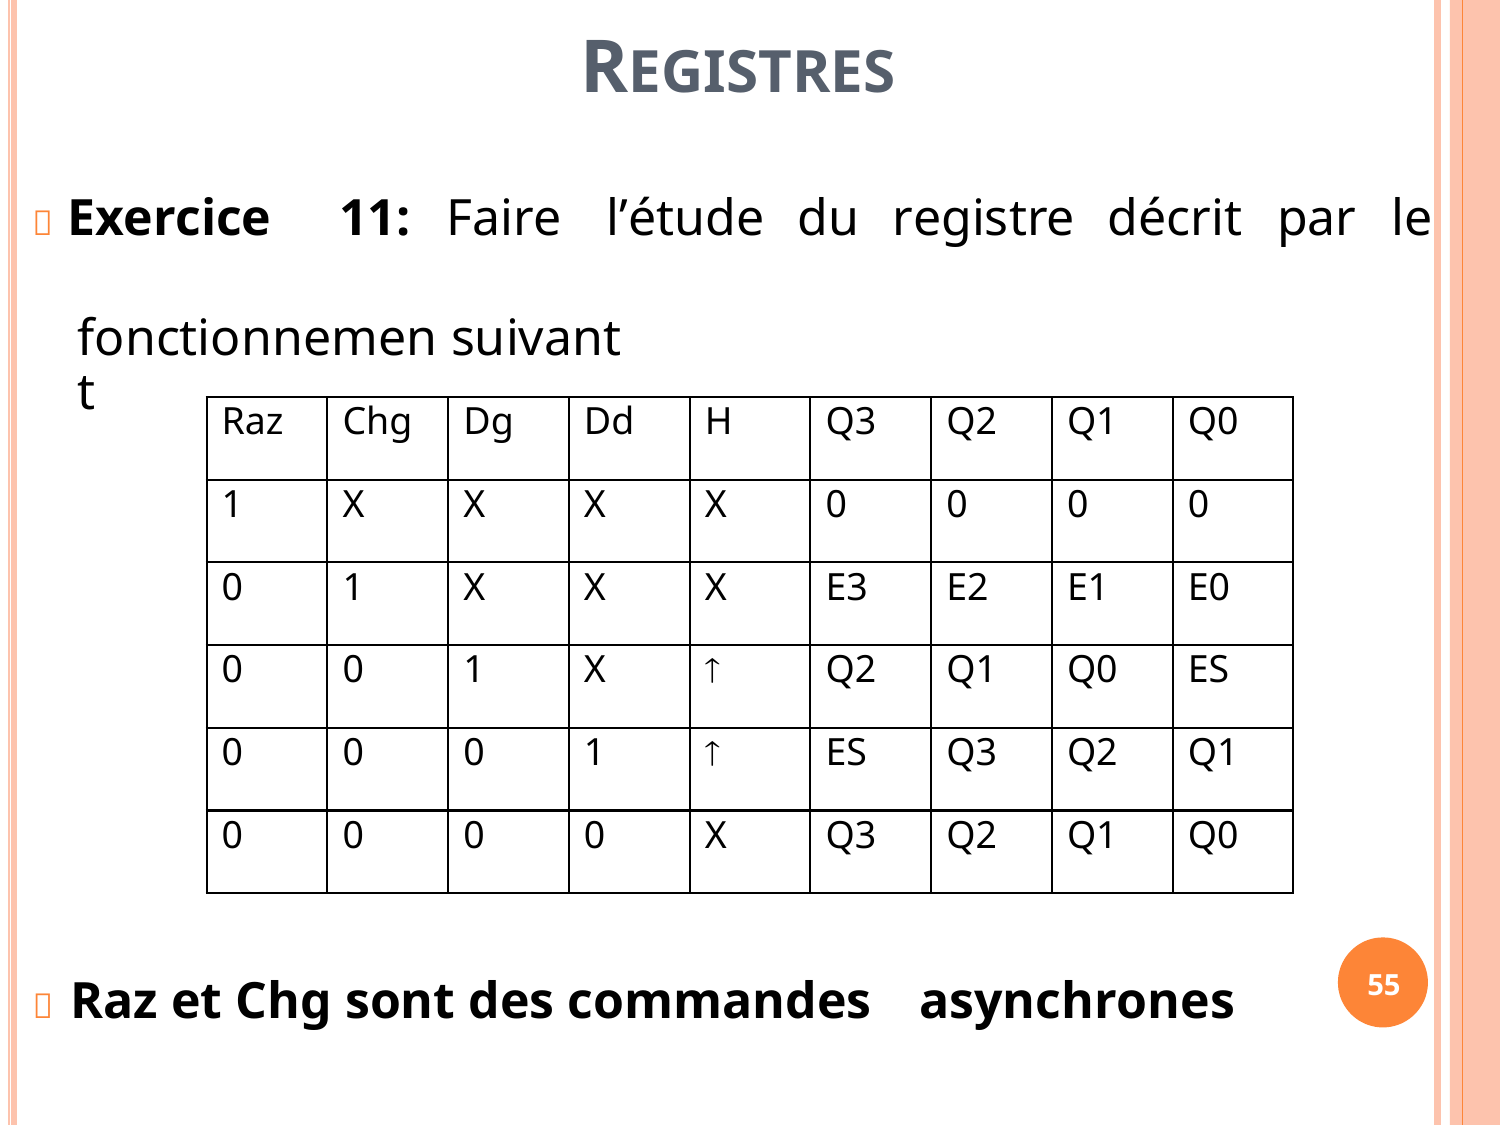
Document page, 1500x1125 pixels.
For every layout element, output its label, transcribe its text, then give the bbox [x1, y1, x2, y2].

text_box 0 [206, 810, 327, 894]
text_box Raz [206, 397, 327, 479]
text_box 0 [810, 479, 931, 562]
text_box 0 [1051, 479, 1172, 562]
text_box Q1 [1051, 810, 1172, 894]
text_box décrit [1105, 191, 1251, 246]
text_box ES [810, 727, 931, 810]
text_box Q2 [810, 645, 931, 727]
text_box  Exercice [30, 191, 313, 246]
text_box Q3 [810, 397, 931, 479]
text_box 0 [1172, 479, 1294, 562]
text_box E1 [1051, 562, 1172, 645]
text_box Q0 [1051, 645, 1172, 727]
text_box 55 [1365, 968, 1408, 1003]
text_box X [568, 562, 689, 645]
text_box Q2 [1051, 727, 1172, 810]
text_box 1 [327, 562, 448, 645]
text_box ES [1172, 645, 1294, 727]
text_box 11: [337, 191, 421, 246]
text_box 1 [206, 479, 327, 562]
text_box X [689, 810, 810, 894]
text_box fonctionnement [75, 311, 448, 366]
text_box registre [890, 191, 1082, 246]
text_box par [1275, 191, 1366, 246]
text_box Q2 [931, 397, 1051, 479]
text_box du [795, 191, 867, 246]
text_box Dd [568, 397, 689, 479]
text_box 1 [448, 645, 568, 727]
text_box 0 [206, 562, 327, 645]
text_box Q1 [1051, 397, 1172, 479]
text_box 0 [931, 479, 1051, 562]
text_box 1 [568, 727, 689, 810]
text_box E2 [931, 562, 1051, 645]
text_box X [689, 479, 810, 562]
text_box suivant [448, 311, 635, 366]
text_box  [689, 645, 810, 727]
text_box Q1 [931, 645, 1051, 727]
text_box X [448, 562, 568, 645]
text_box X [448, 479, 568, 562]
text_box Q1 [1172, 727, 1294, 810]
text_box Chg [327, 397, 448, 479]
text_box 0 [206, 727, 327, 810]
text_box Dg [448, 397, 568, 479]
text_box le [1389, 191, 1442, 246]
text_box 0 [448, 810, 568, 894]
text_box REGISTRES [578, 30, 984, 108]
text_box Q2 [931, 810, 1051, 894]
text_box 0 [448, 727, 568, 810]
text_box [1449, 0, 1462, 1125]
text_box 0 [327, 645, 448, 727]
text_box 0 [206, 645, 327, 727]
text_box Q3 [931, 727, 1051, 810]
text_box 0 [568, 810, 689, 894]
text_box  Raz et Chg sont des commandes [30, 974, 915, 1029]
text_box E0 [1172, 562, 1294, 645]
text_box 0 [327, 727, 448, 810]
text_box X [568, 479, 689, 562]
text_box asynchrones [917, 974, 1256, 1029]
text_box  [689, 727, 810, 810]
text_box l’étude [604, 191, 772, 246]
text_box X [689, 562, 810, 645]
text_box Q0 [1172, 810, 1294, 894]
text_box X [568, 645, 689, 727]
text_box Q3 [810, 810, 931, 894]
text_box 0 [327, 810, 448, 894]
text_box X [327, 479, 448, 562]
text_box H [689, 397, 810, 479]
text_box [1463, 0, 1500, 1125]
text_box Faire [444, 191, 581, 246]
text_box Q0 [1172, 397, 1294, 479]
text_box E3 [810, 562, 931, 645]
text_box [1337, 937, 1428, 1028]
